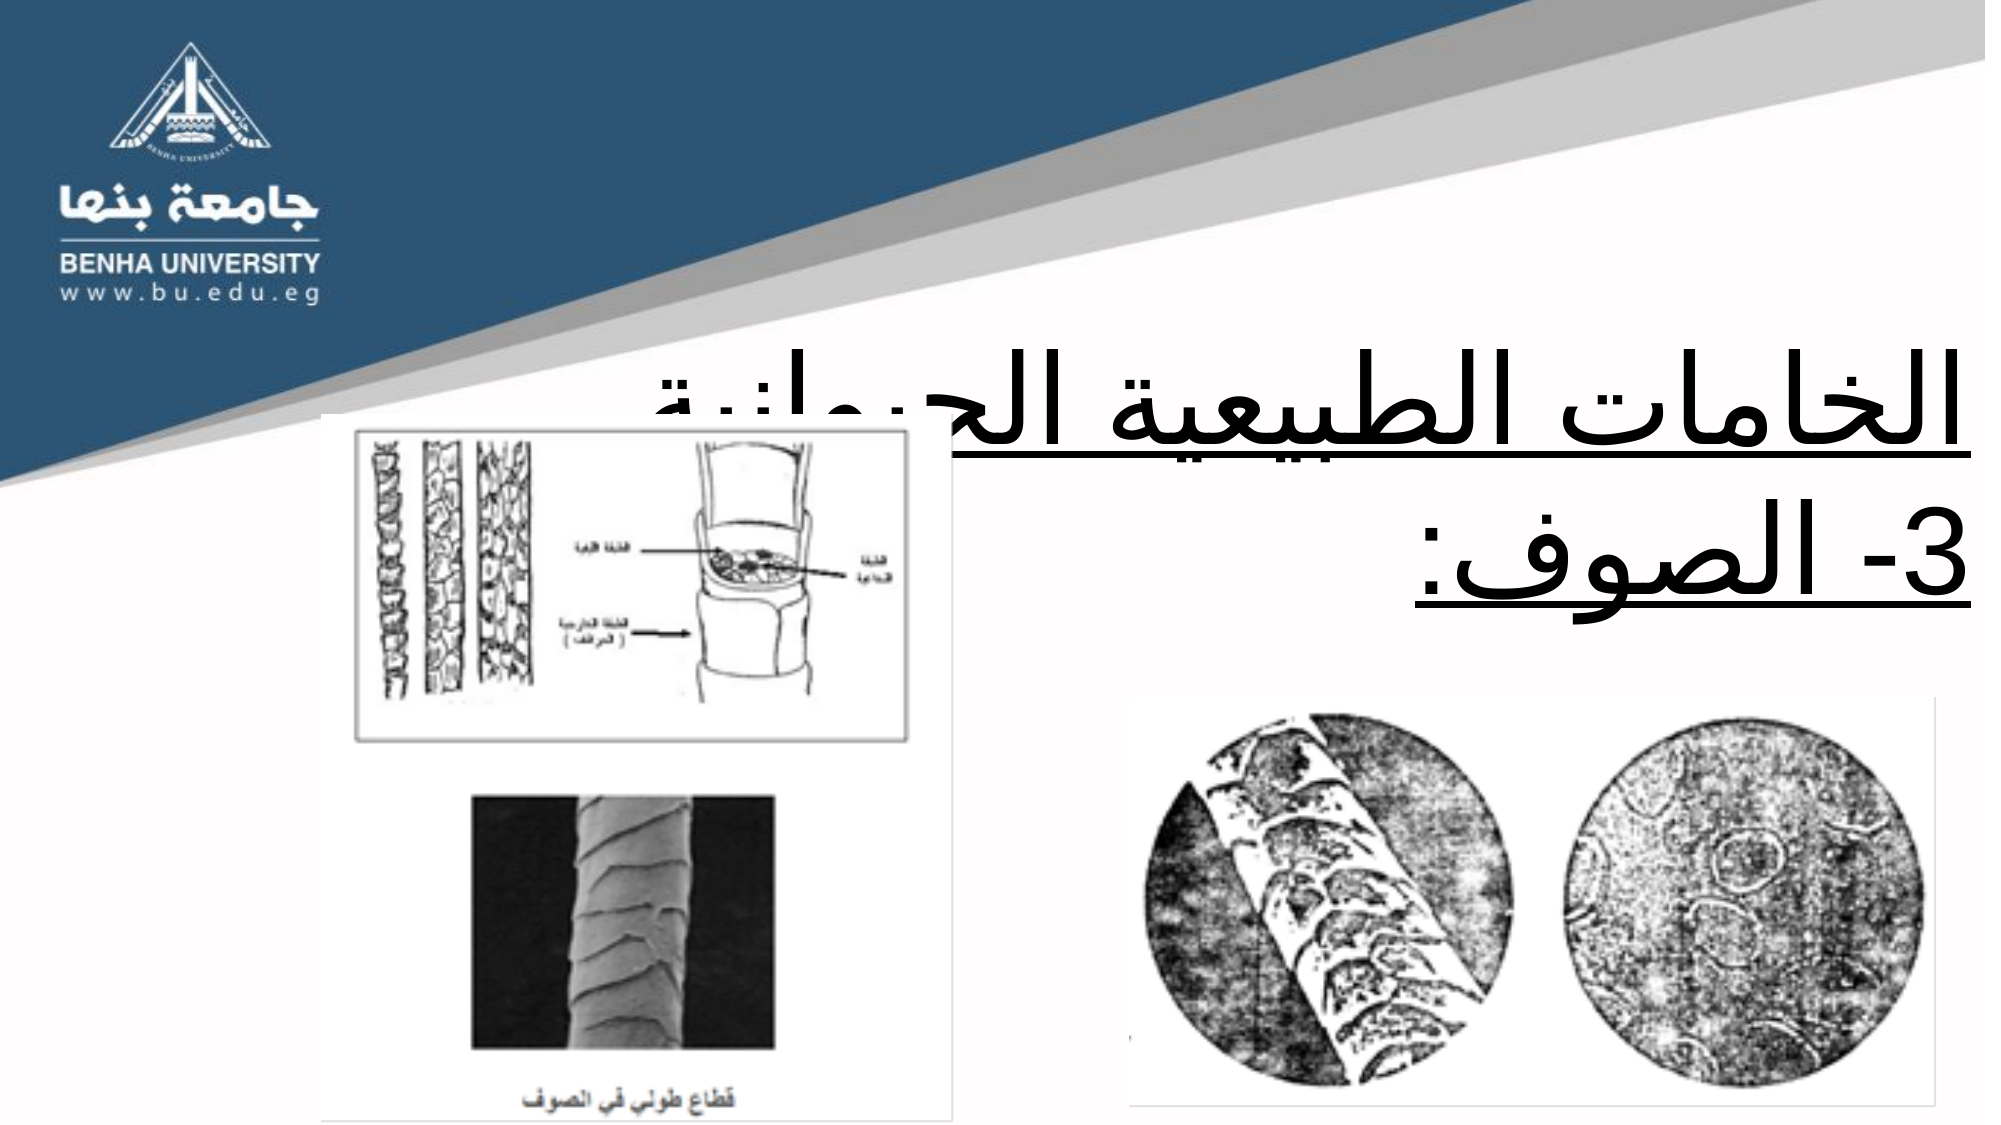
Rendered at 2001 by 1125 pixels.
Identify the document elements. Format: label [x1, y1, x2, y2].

picture [1129, 697, 1940, 1110]
picture [321, 414, 956, 1125]
list [0, 0, 1986, 1125]
